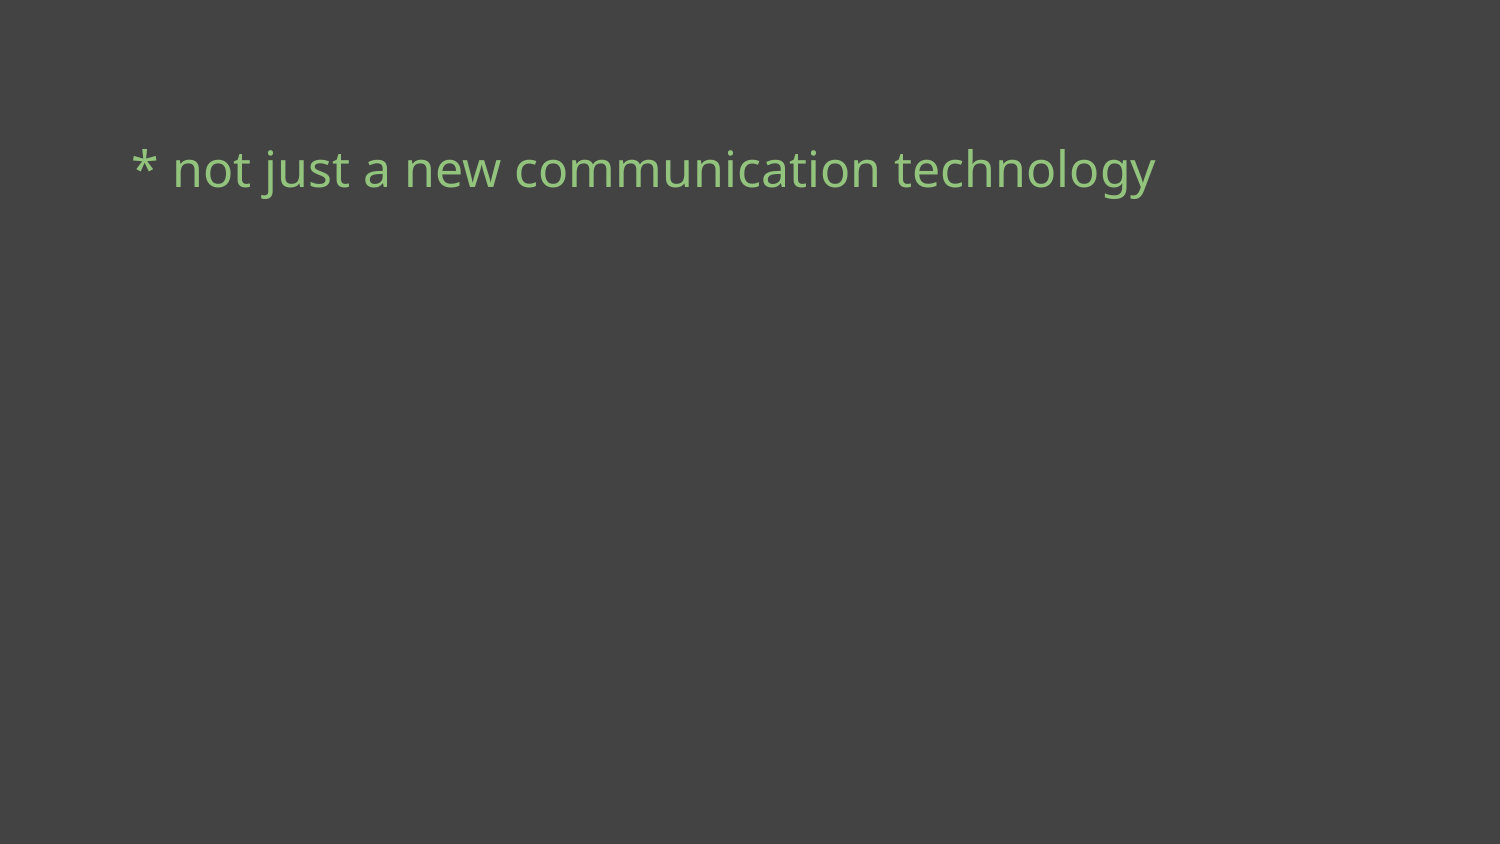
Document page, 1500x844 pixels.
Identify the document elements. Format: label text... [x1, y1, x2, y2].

text_box * not just a new communication technology [116, 122, 1378, 212]
